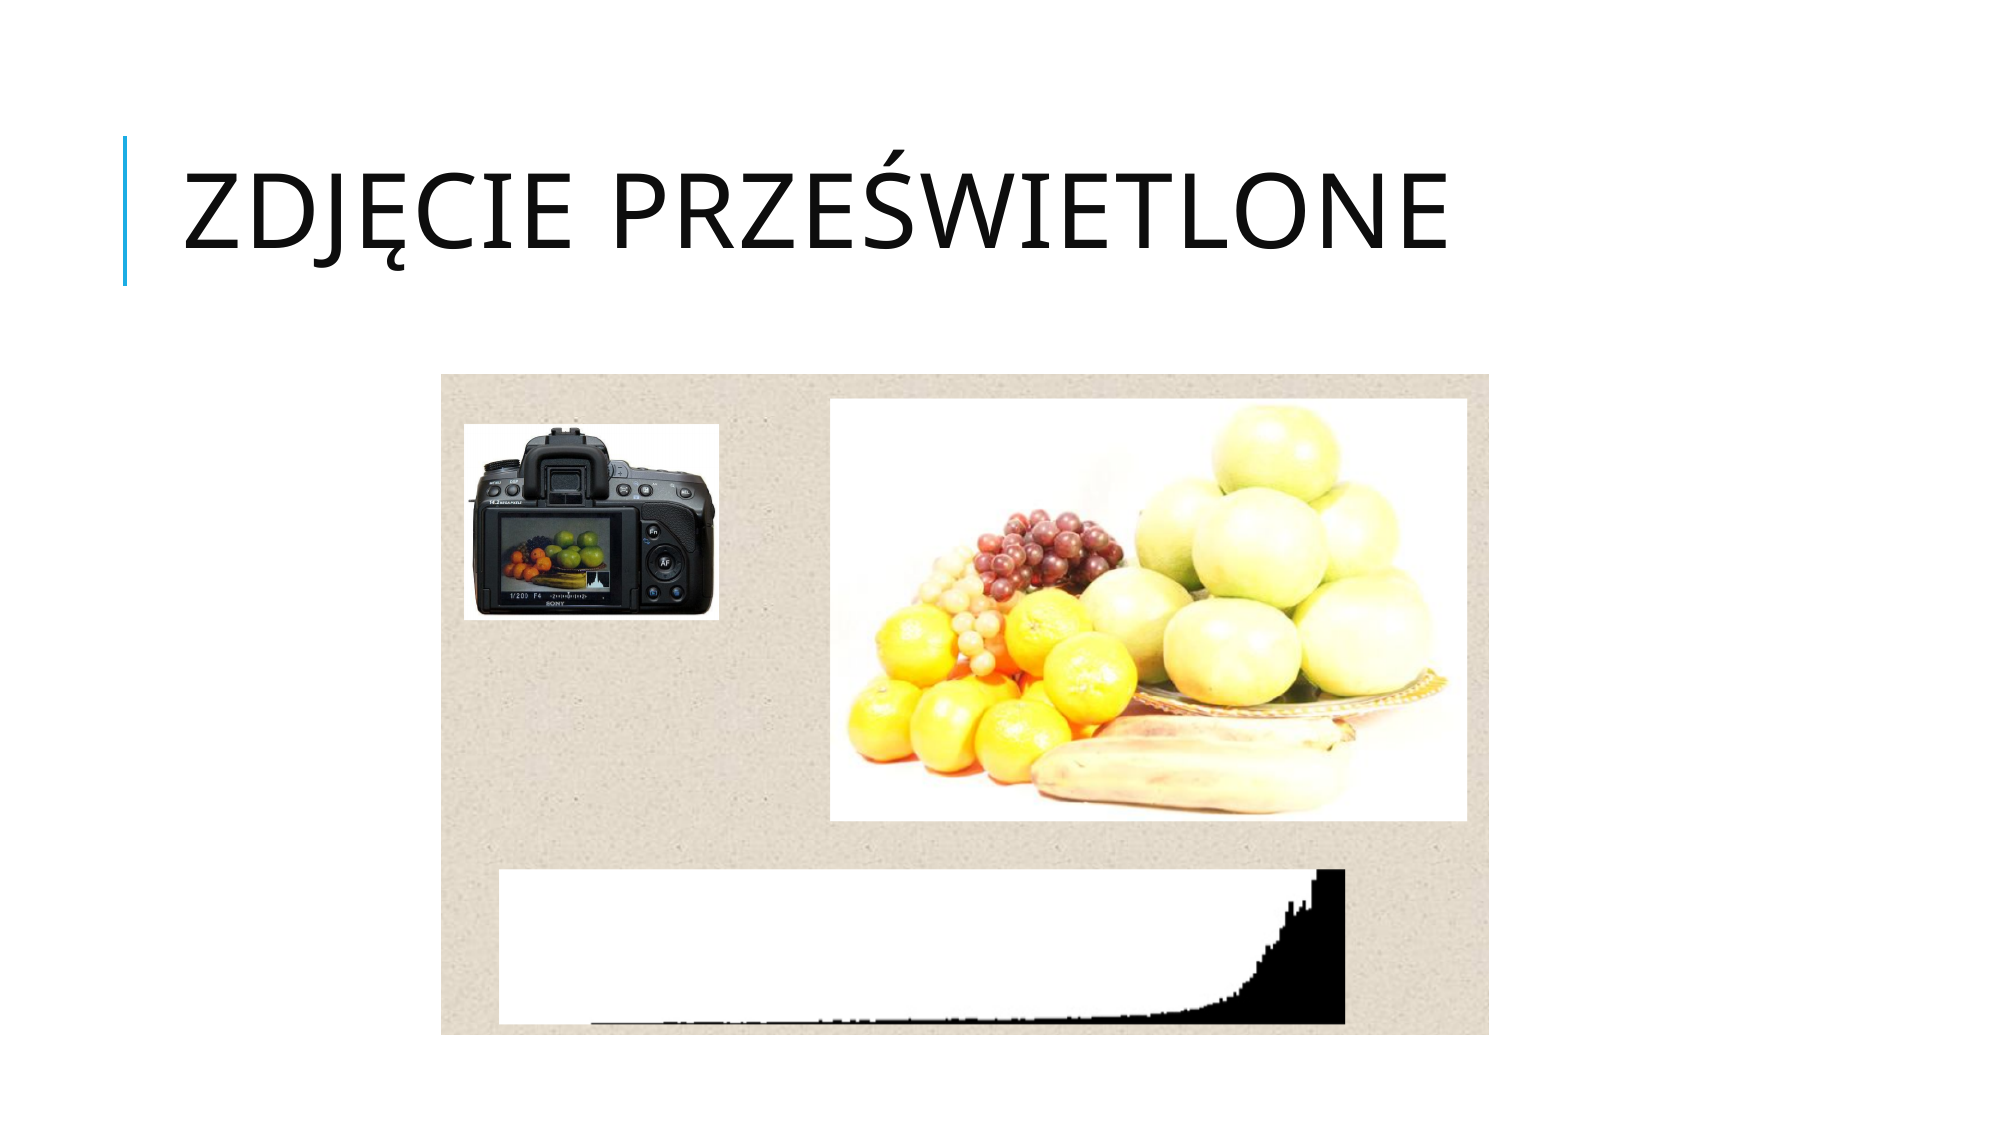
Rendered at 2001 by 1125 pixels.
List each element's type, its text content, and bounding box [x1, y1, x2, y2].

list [441, 374, 1490, 1036]
title Zdjęcie prześwietlone [168, 96, 1763, 342]
